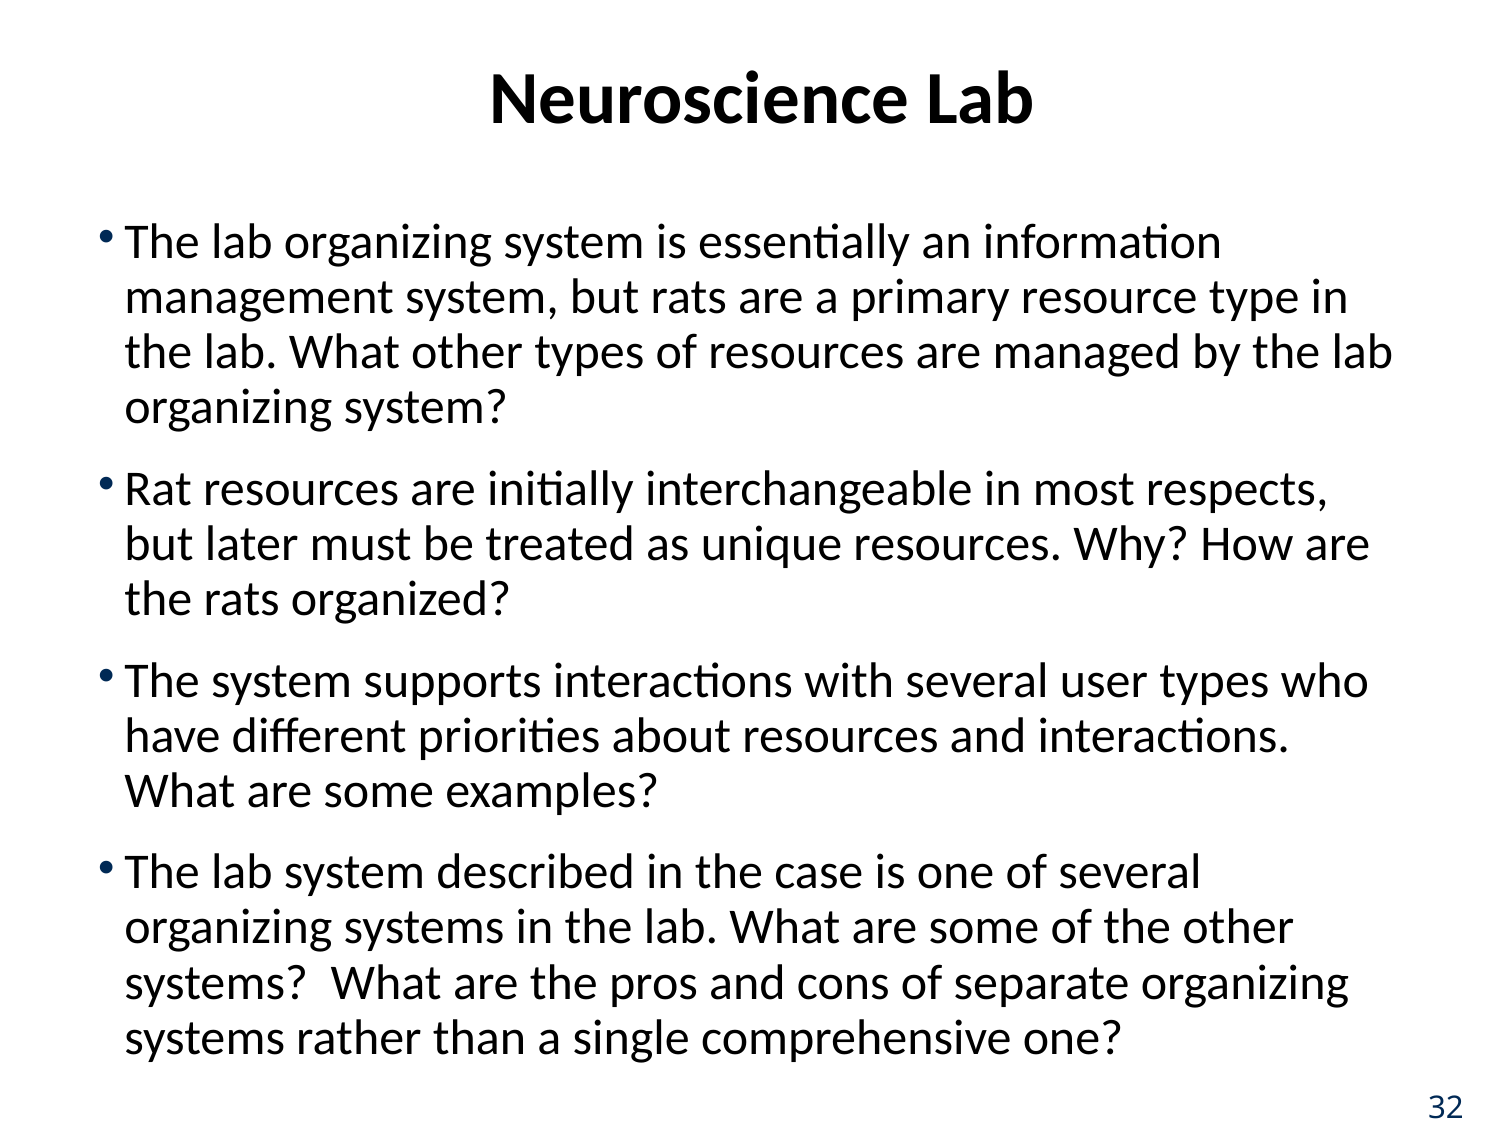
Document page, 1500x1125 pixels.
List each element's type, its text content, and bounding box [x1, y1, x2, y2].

text_box The lab organizing system is essentially an information management system, but rats are a primary resource type in the lab. What other types of resources are managed by the lab organizing system? Rat resources are initially interchangeable in most respects, but later must be treated as unique resources. Why? How are the rats organized? The system supports interactions with several user types who have different priorities about resources and interactions. What are some examples? The lab system described in the case is one of several organizing systems in the lab. What are some of the other systems? What are the pros and cons of separate organizing systems rather than a single comprehensive one? [87, 208, 1413, 1071]
title Neuroscience Lab [87, 1, 1438, 197]
text_box 32 [1438, 1081, 1454, 1119]
